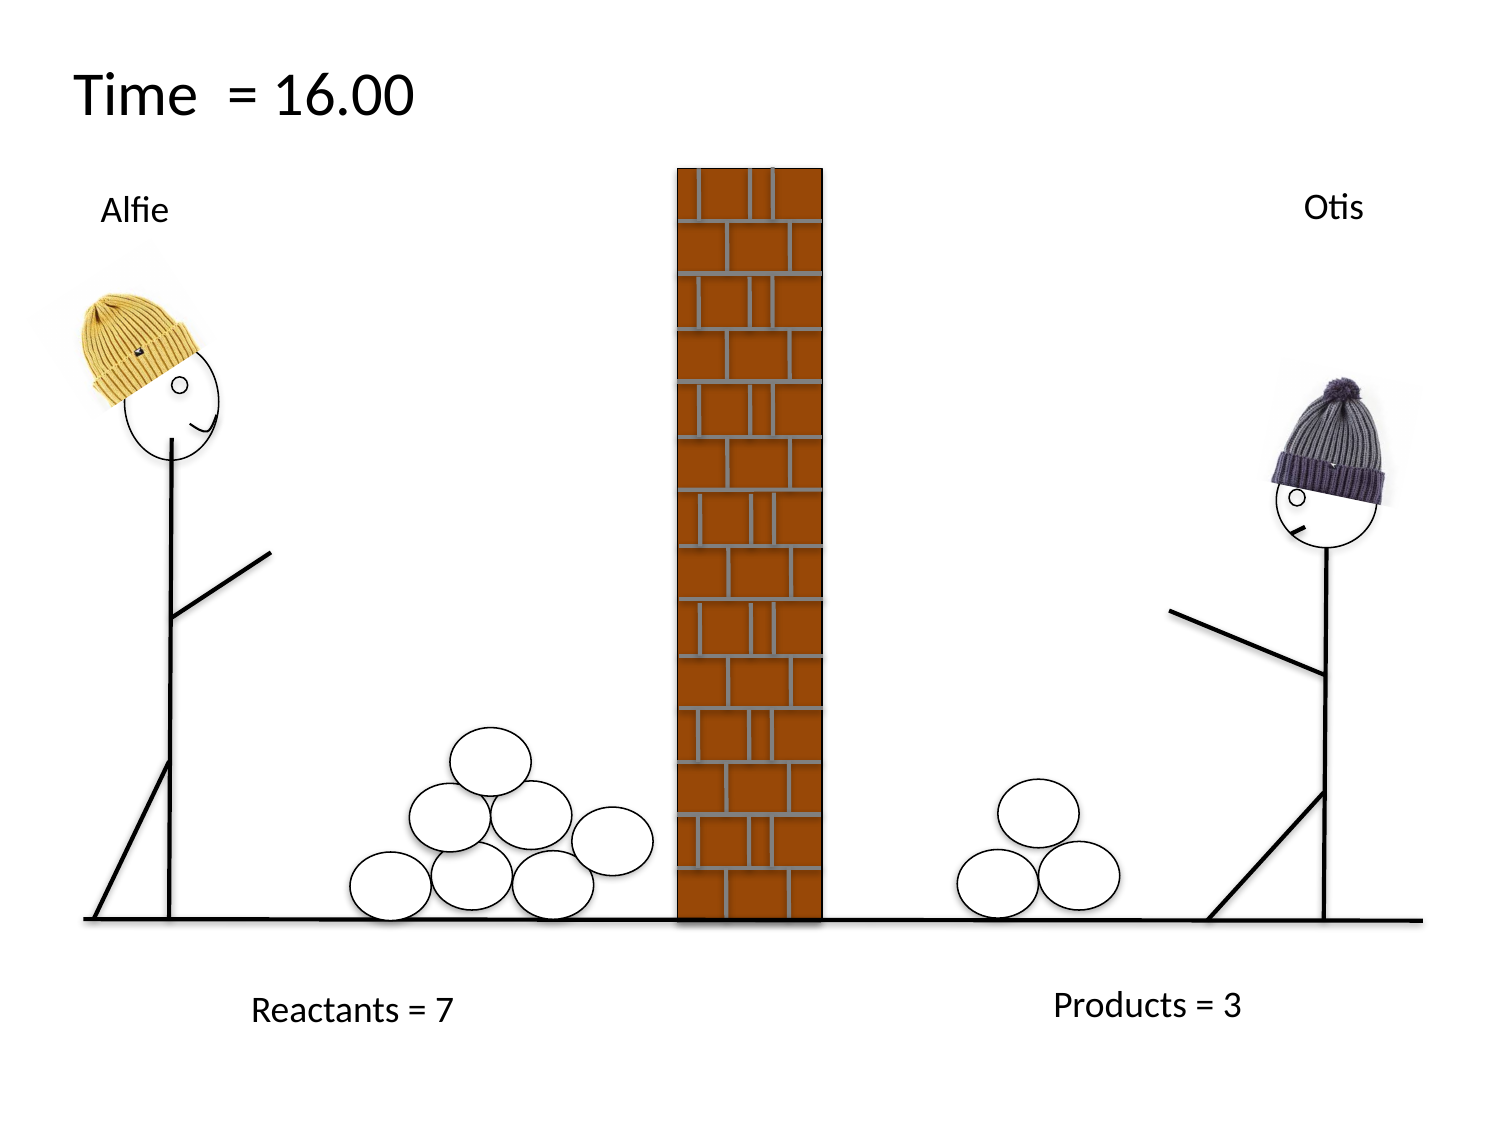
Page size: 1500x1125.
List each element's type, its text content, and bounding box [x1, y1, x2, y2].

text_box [676, 814, 822, 917]
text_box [676, 707, 822, 813]
text_box [430, 843, 514, 911]
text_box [678, 601, 824, 709]
text_box [349, 851, 432, 917]
text_box [571, 806, 654, 877]
text_box Reactants = 7 [236, 978, 698, 1038]
text_box Time = 16.00 [58, 45, 513, 136]
text_box Alfie [85, 177, 329, 238]
text_box [997, 778, 1080, 849]
text_box [491, 780, 573, 851]
text_box [956, 848, 1038, 917]
picture [27, 239, 217, 419]
text_box [449, 726, 532, 797]
text_box Products = 3 [1038, 972, 1500, 1033]
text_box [1168, 452, 1377, 921]
text_box [1037, 840, 1121, 911]
text_box Otis [1289, 174, 1500, 235]
text_box [513, 850, 595, 917]
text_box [677, 166, 823, 274]
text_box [677, 275, 823, 382]
text_box [408, 782, 492, 853]
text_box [93, 343, 272, 920]
picture [1263, 358, 1422, 509]
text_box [677, 383, 823, 490]
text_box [1294, 523, 1302, 538]
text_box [678, 492, 824, 600]
